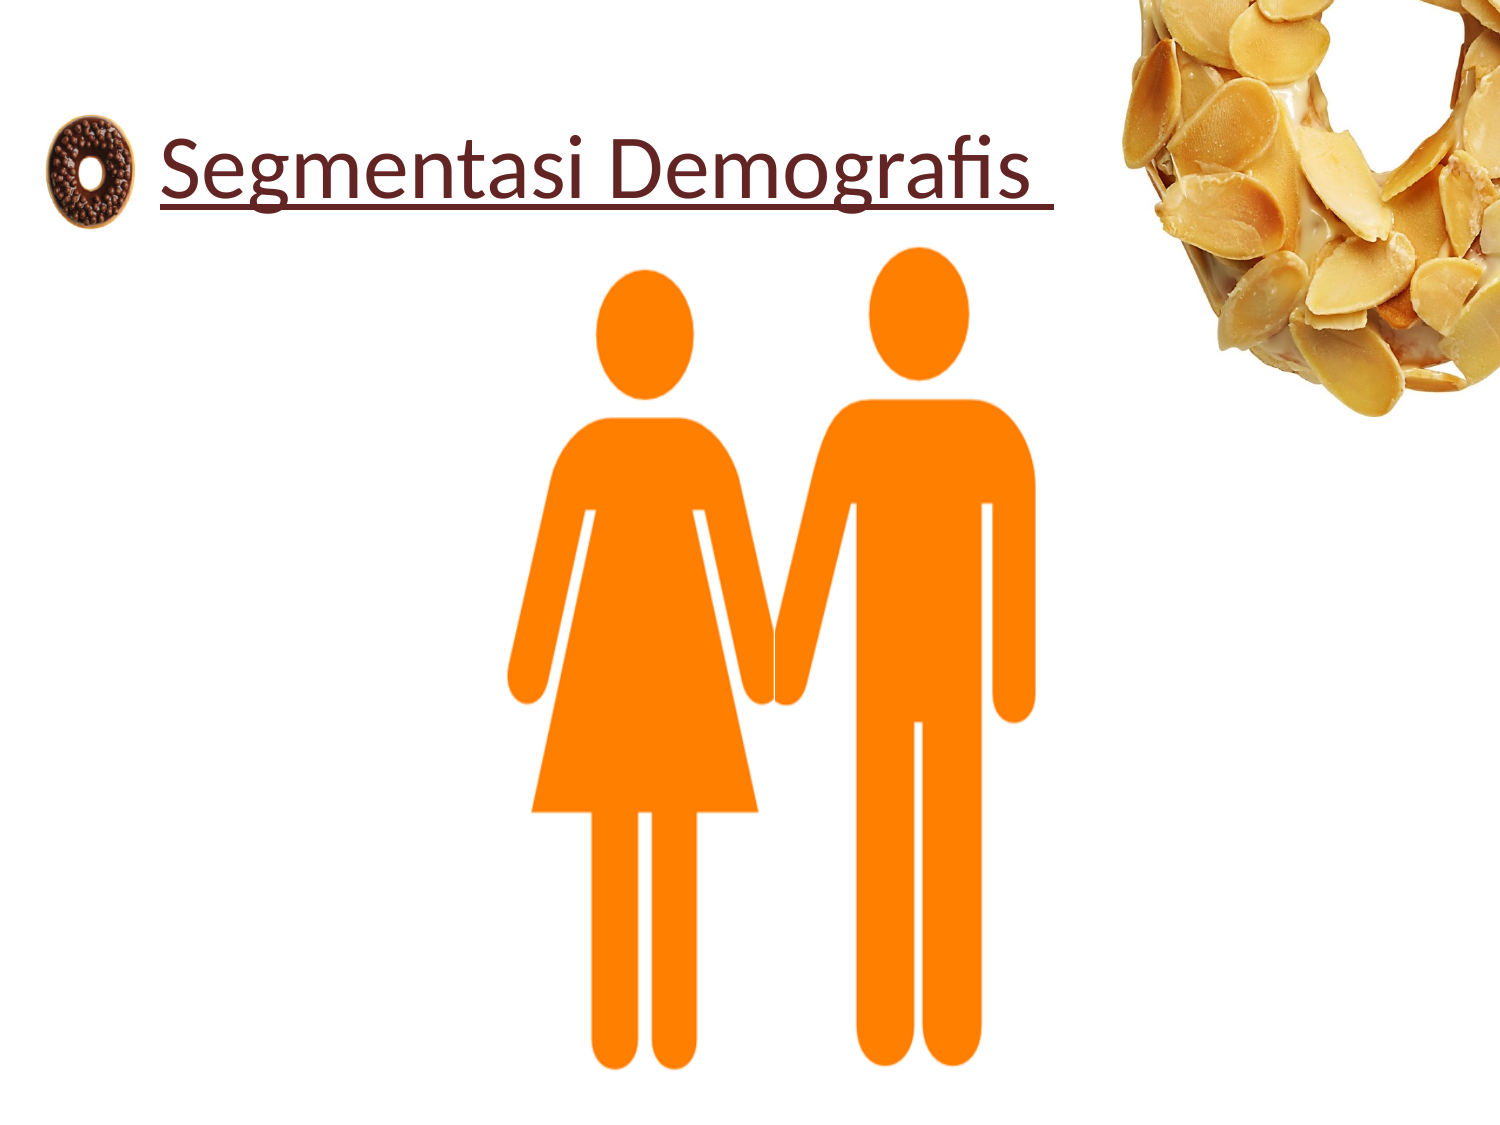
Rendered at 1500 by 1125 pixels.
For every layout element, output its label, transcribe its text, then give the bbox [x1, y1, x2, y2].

picture [34, 110, 145, 241]
picture [501, 240, 1071, 1091]
picture [1122, 0, 1500, 417]
text_box Segmentasi Demografis [144, 59, 1117, 278]
